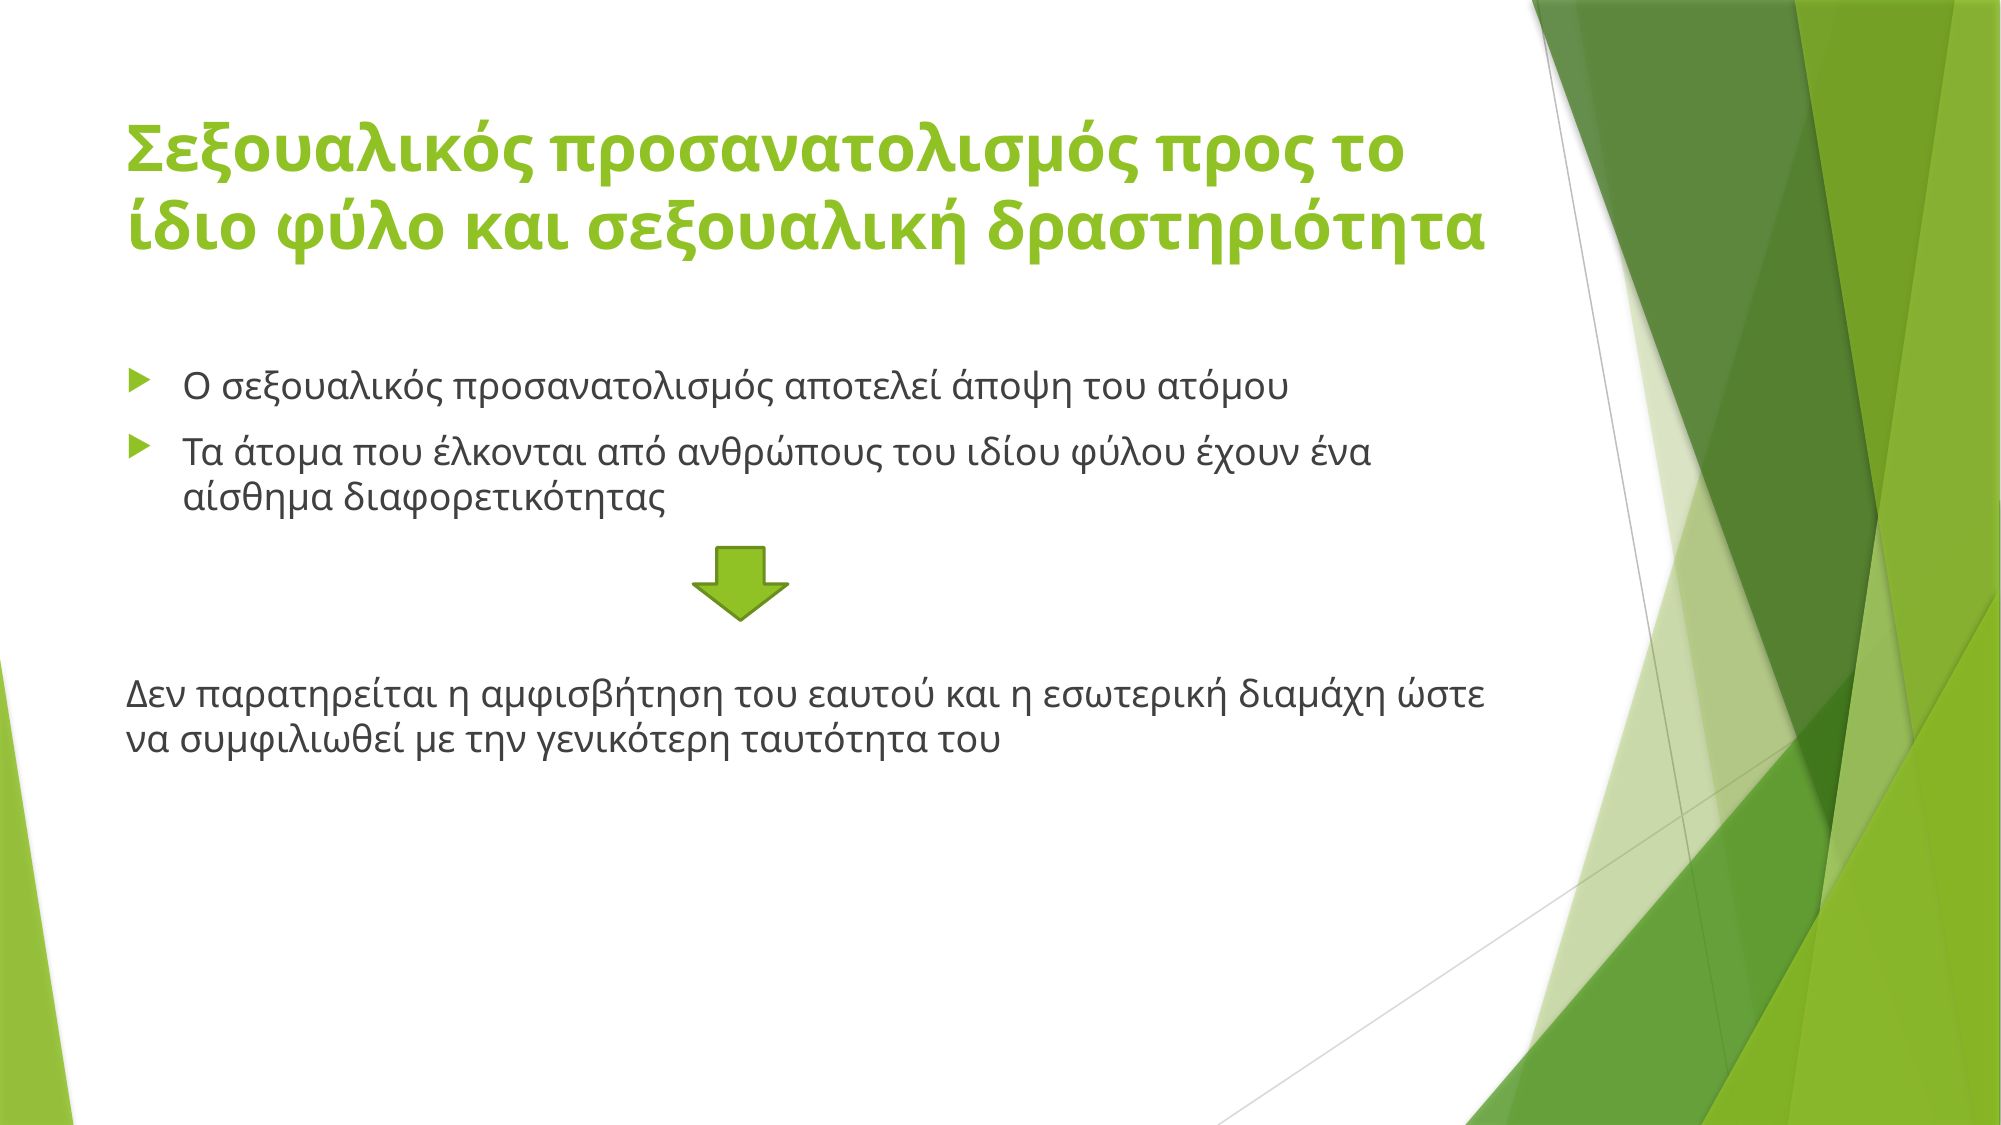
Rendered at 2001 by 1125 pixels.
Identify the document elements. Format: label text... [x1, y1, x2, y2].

list Ο σεξουαλικός προσανατολισμός αποτελεί άποψη του ατόμου Τα άτομα που έλκονται από ανθρώπους του ιδίου φύλου έχουν ένα αίσθημα διαφορετικότητας Δεν παρατηρείται η αμφισβήτηση του εαυτού και η εσωτερική διαμάχη ώστε να συμφιλιωθεί με την γενικότερη ταυτότητα του [111, 354, 1522, 992]
title Σεξουαλικός προσανατολισμός προς το ίδιο φύλο και σεξουαλική δραστηριότητα [111, 99, 1522, 317]
text_box [691, 545, 790, 622]
